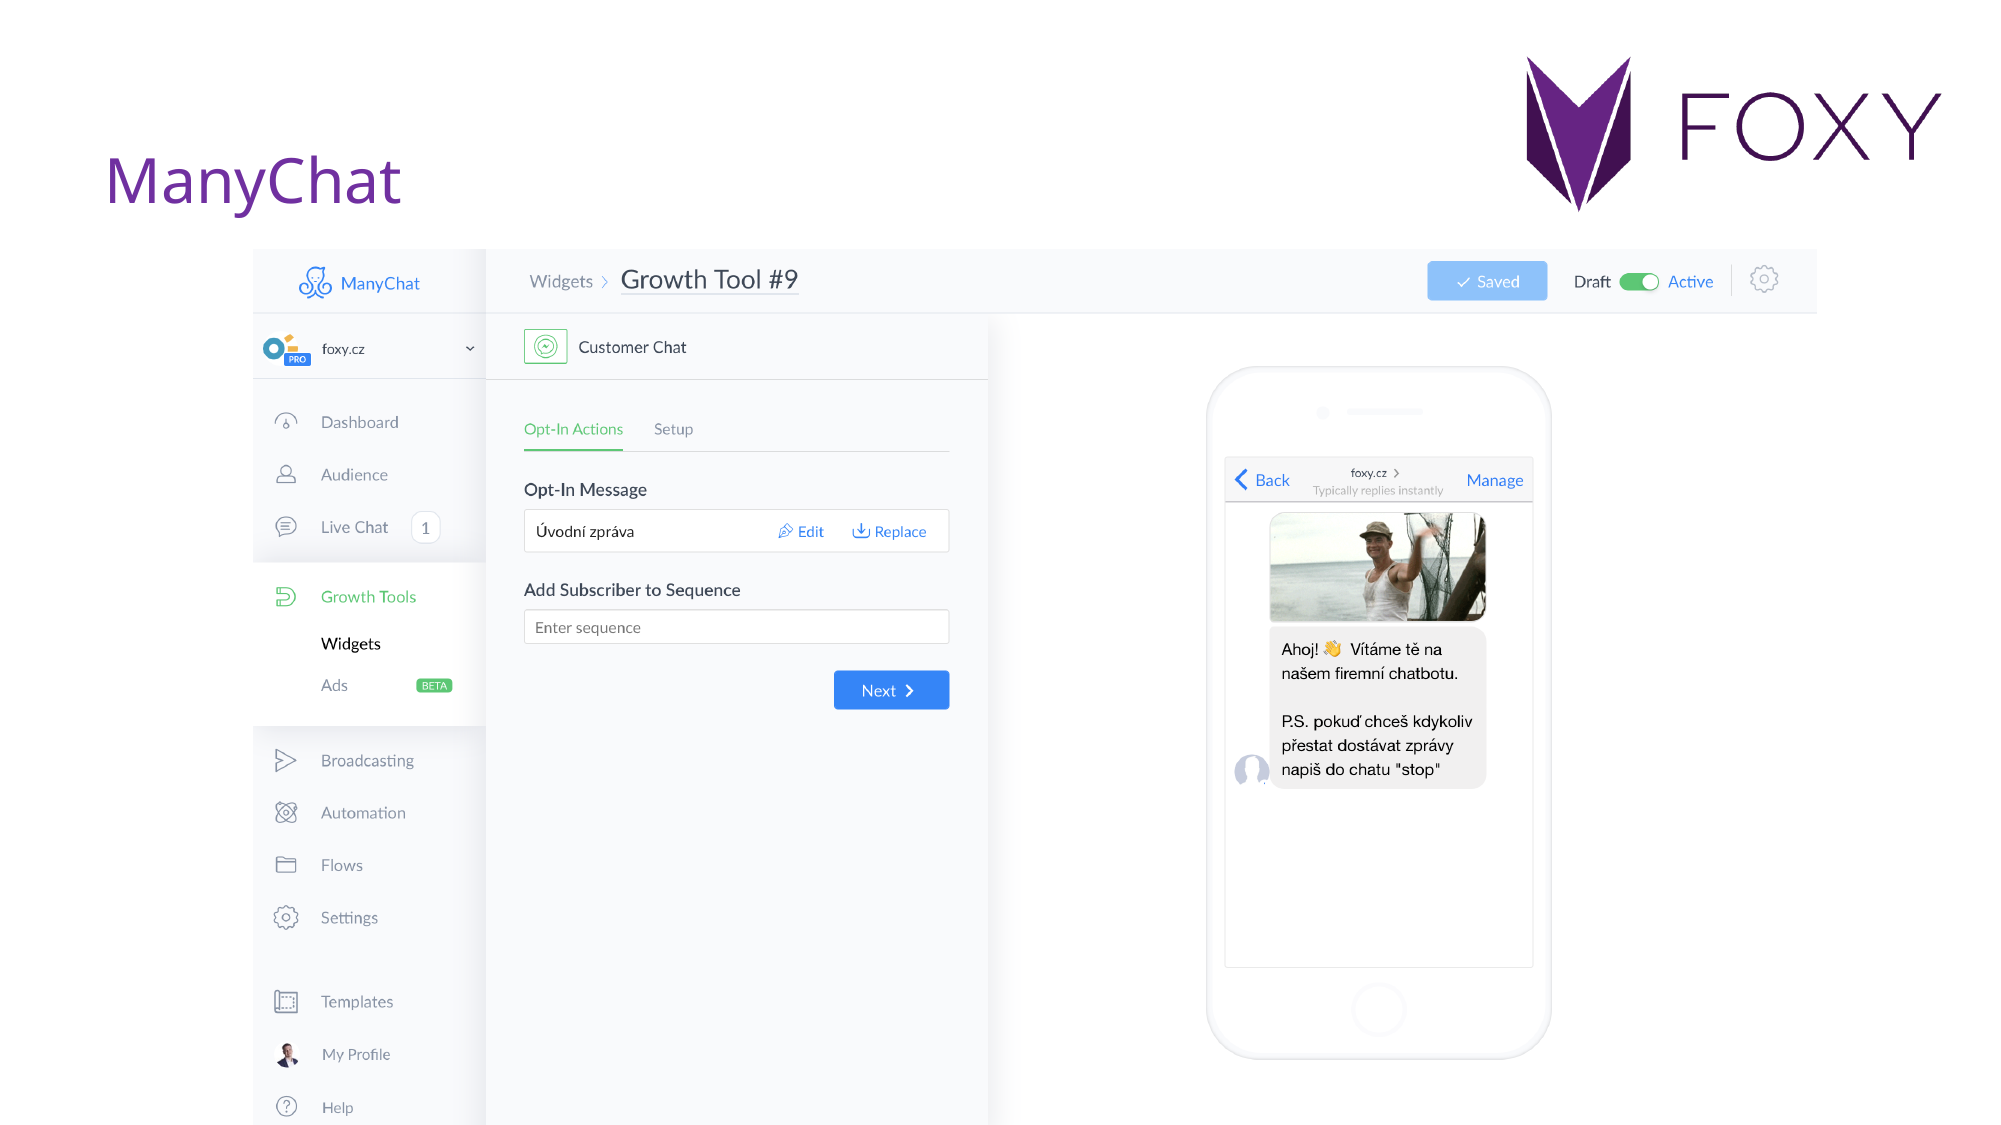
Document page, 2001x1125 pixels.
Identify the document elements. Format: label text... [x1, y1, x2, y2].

text_box ManyChat [89, 133, 418, 224]
picture [253, 0, 2000, 1125]
